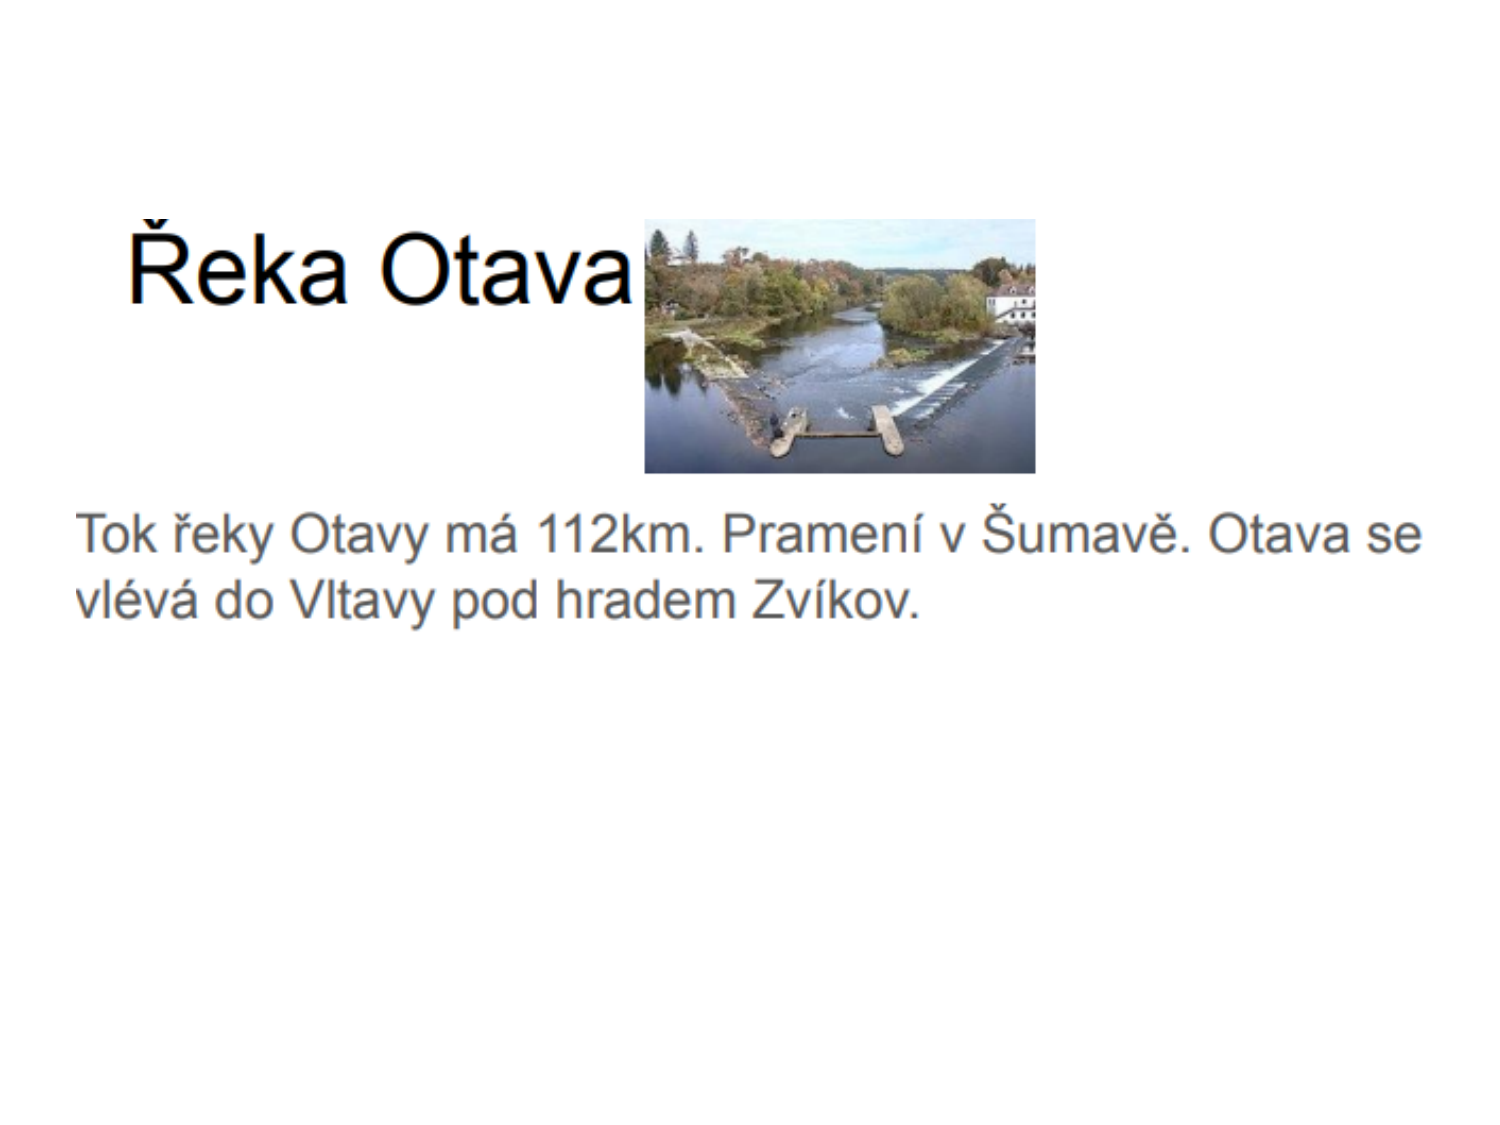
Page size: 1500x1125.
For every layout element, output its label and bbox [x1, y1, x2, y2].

picture [76, 219, 1446, 658]
